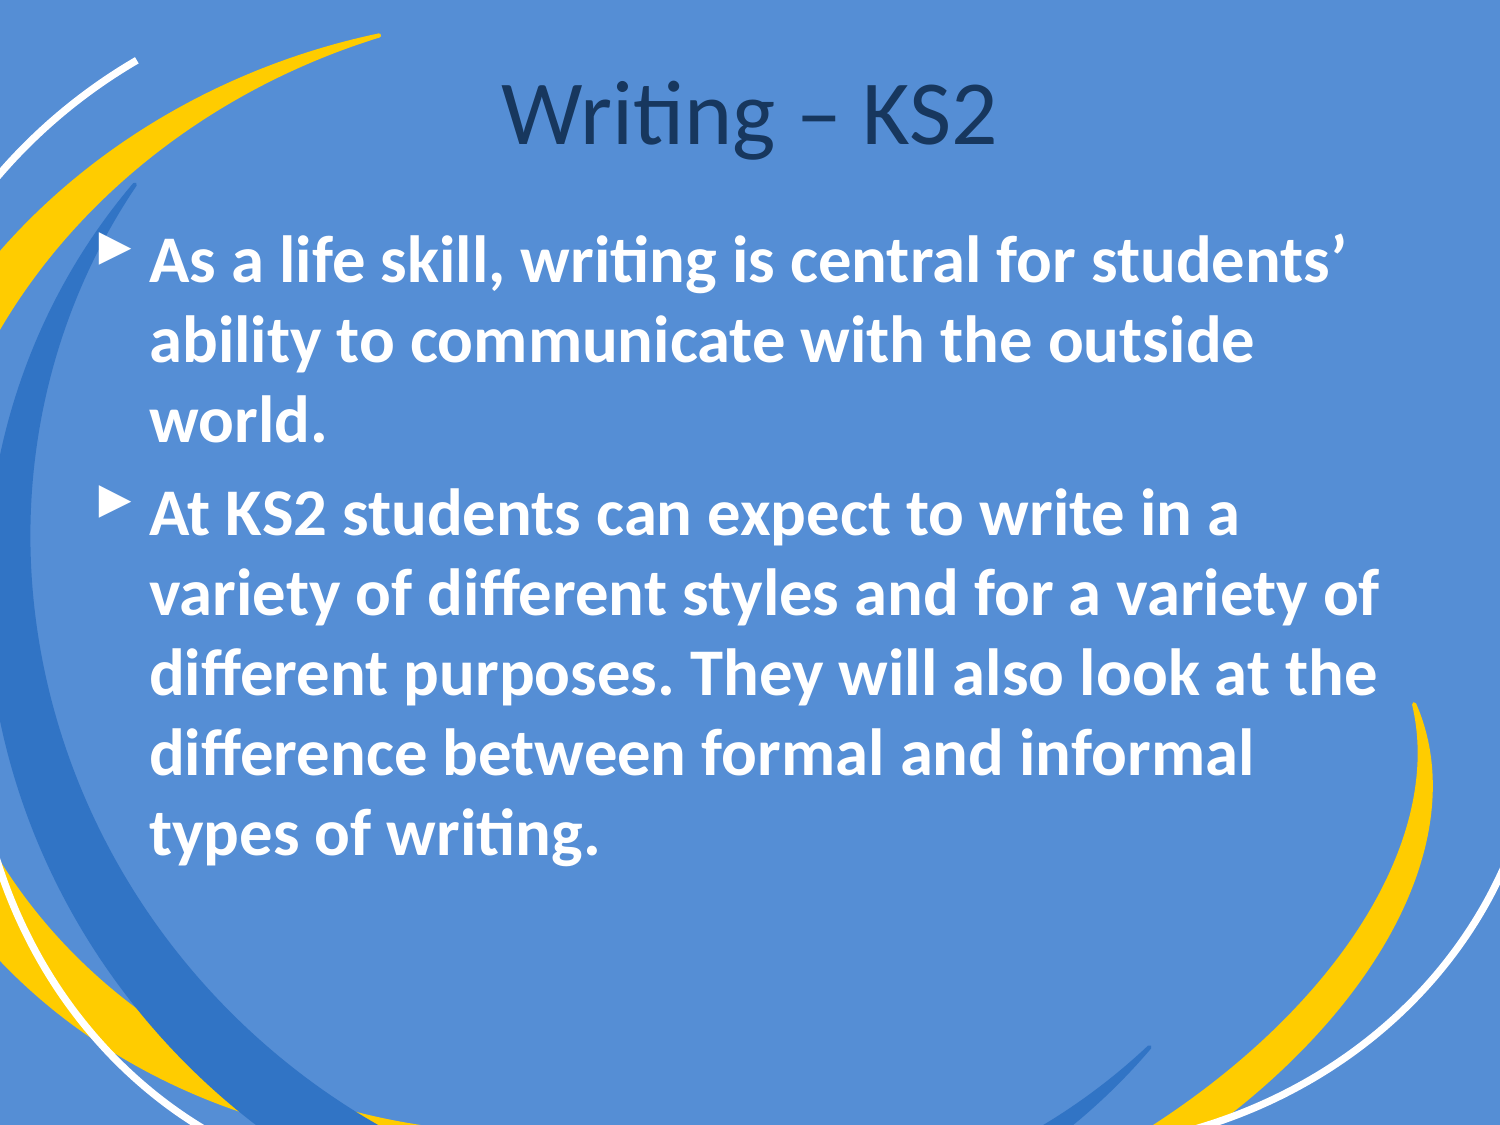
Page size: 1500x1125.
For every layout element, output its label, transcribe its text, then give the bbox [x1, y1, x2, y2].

text_box Writing – KS2 [74, 45, 1425, 260]
text_box As a life skill, writing is central for students’ ability to communicate with the outside world. At KS2 students can expect to write in a variety of different styles and for a variety of different purposes. They will also look at the difference between formal and informal types of writing. [78, 208, 1429, 1023]
